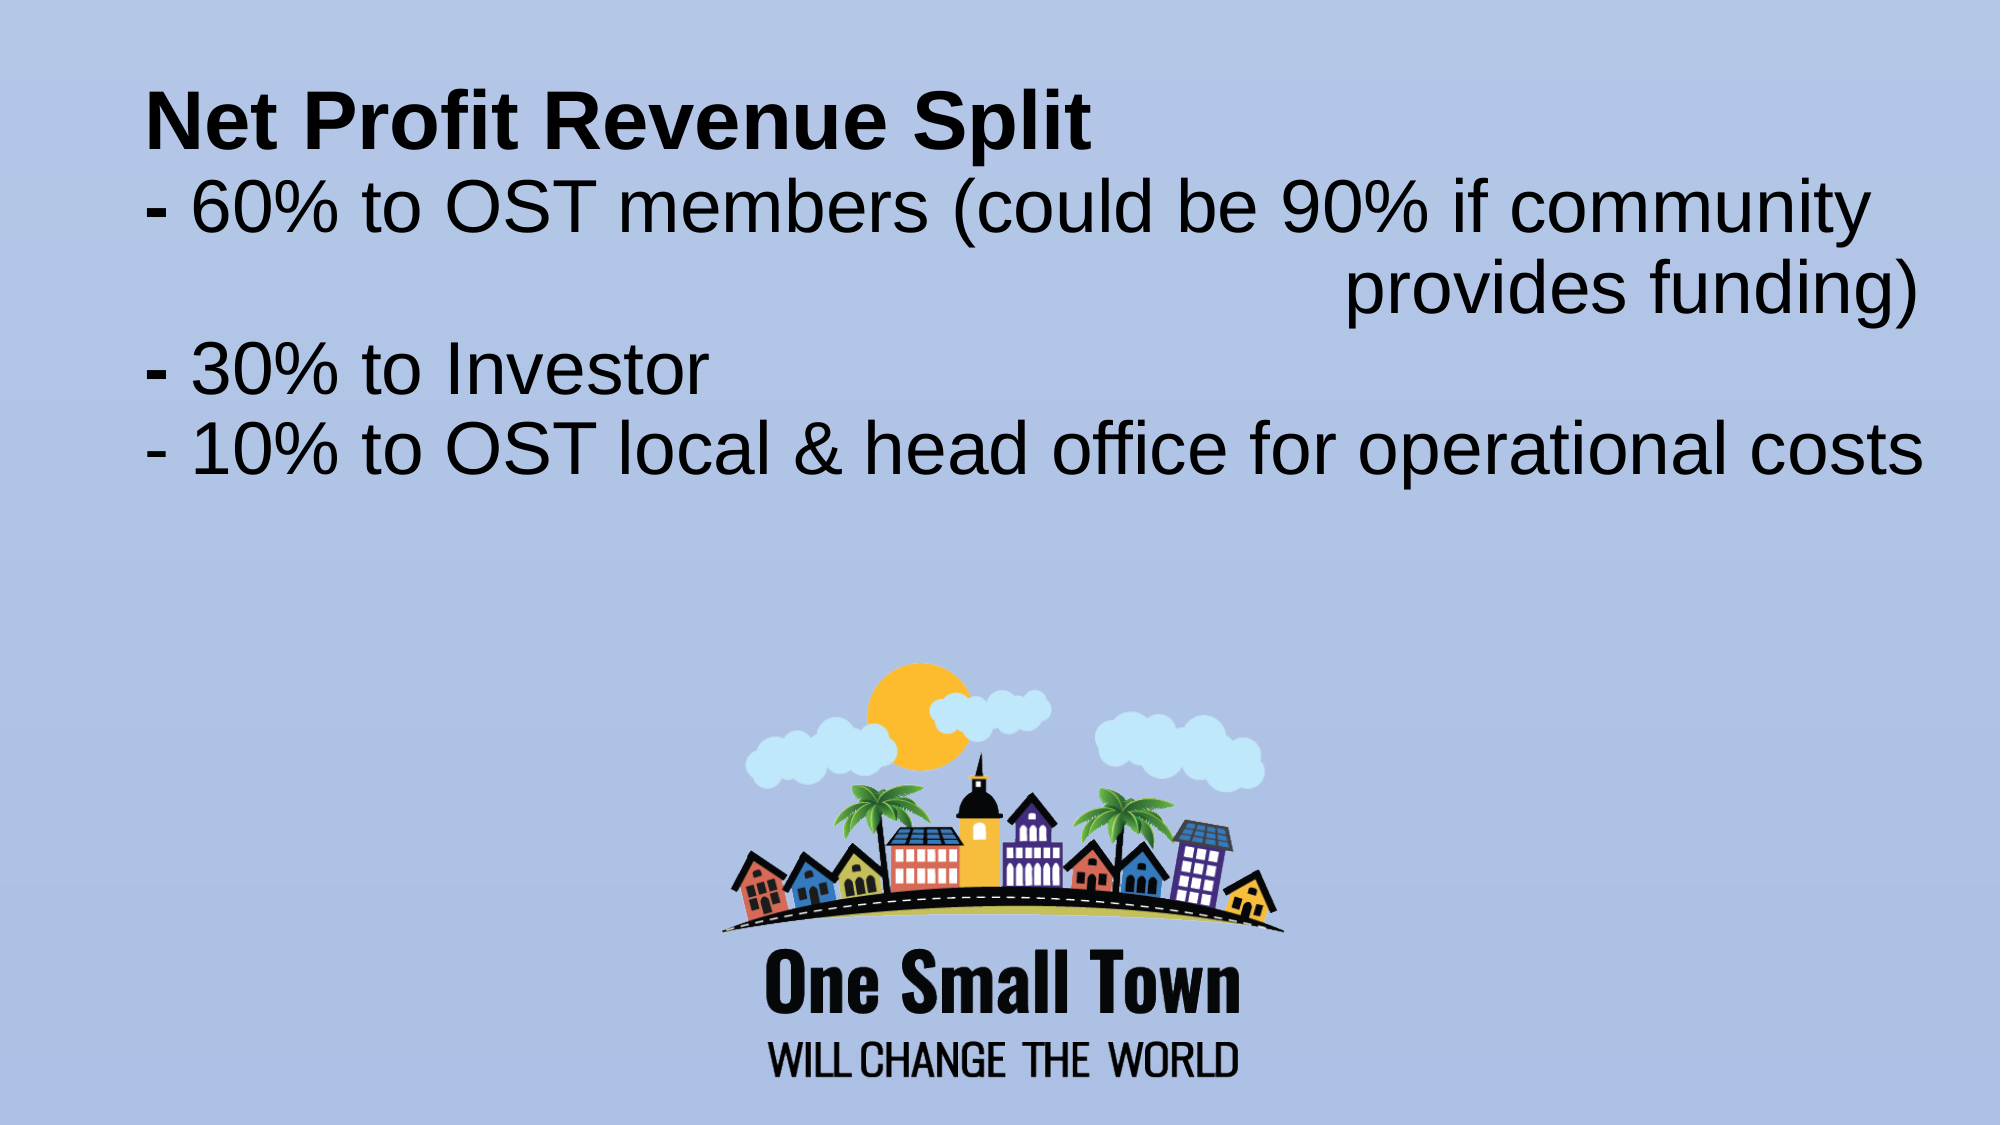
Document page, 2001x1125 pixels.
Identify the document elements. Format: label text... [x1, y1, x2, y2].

title Net Profit Revenue Split - 60% to OST members (could be 90% if community provides funding) - 30% to Investor - 10% to OST local & head office for operational costs [129, 51, 1977, 532]
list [711, 646, 1289, 1101]
